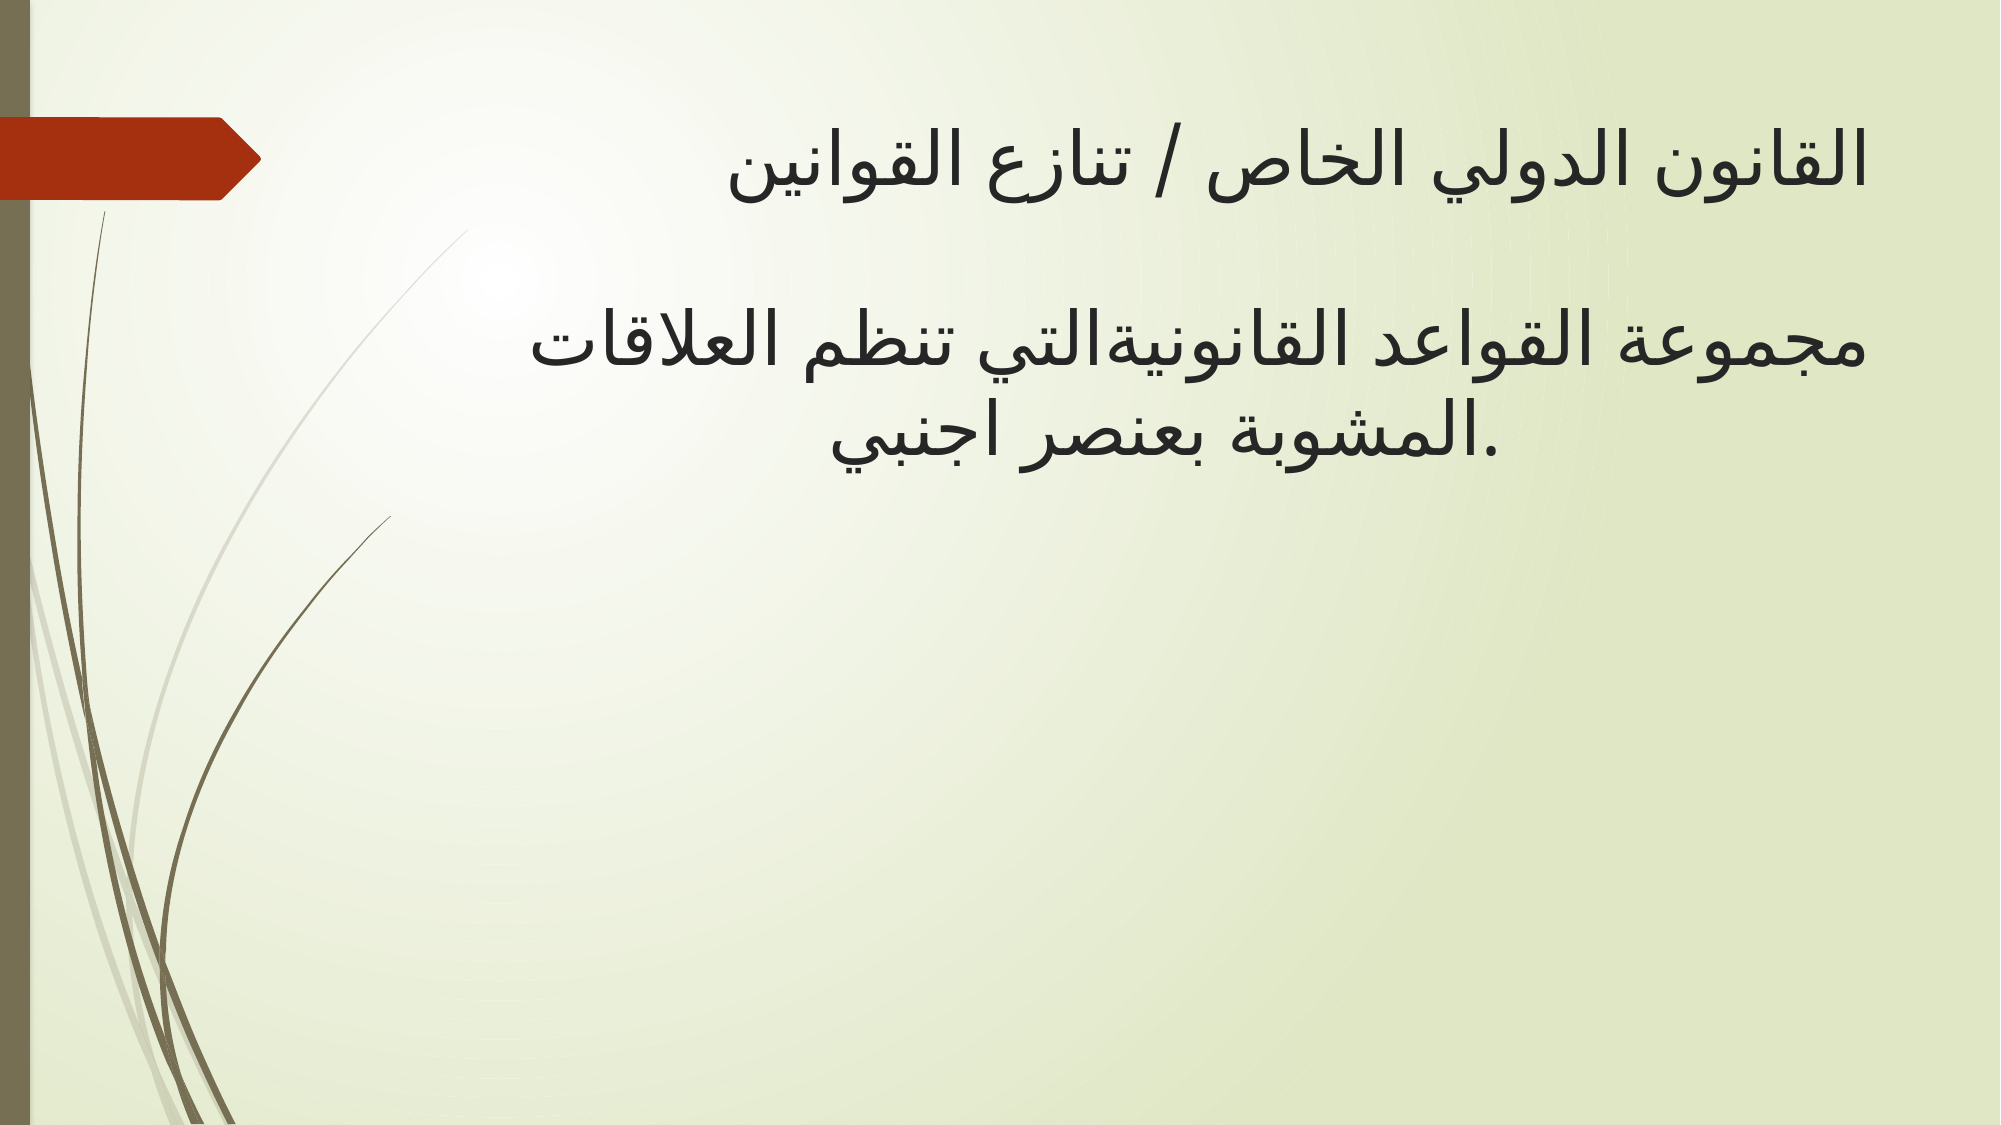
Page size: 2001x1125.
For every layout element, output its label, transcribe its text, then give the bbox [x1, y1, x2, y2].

title القانون الدولي الخاص / تنازع القوانين مجموعة القواعد القانونيةالتي تنظم العلاقات المشوبة بعنصر اجنبي. [425, 102, 1888, 866]
